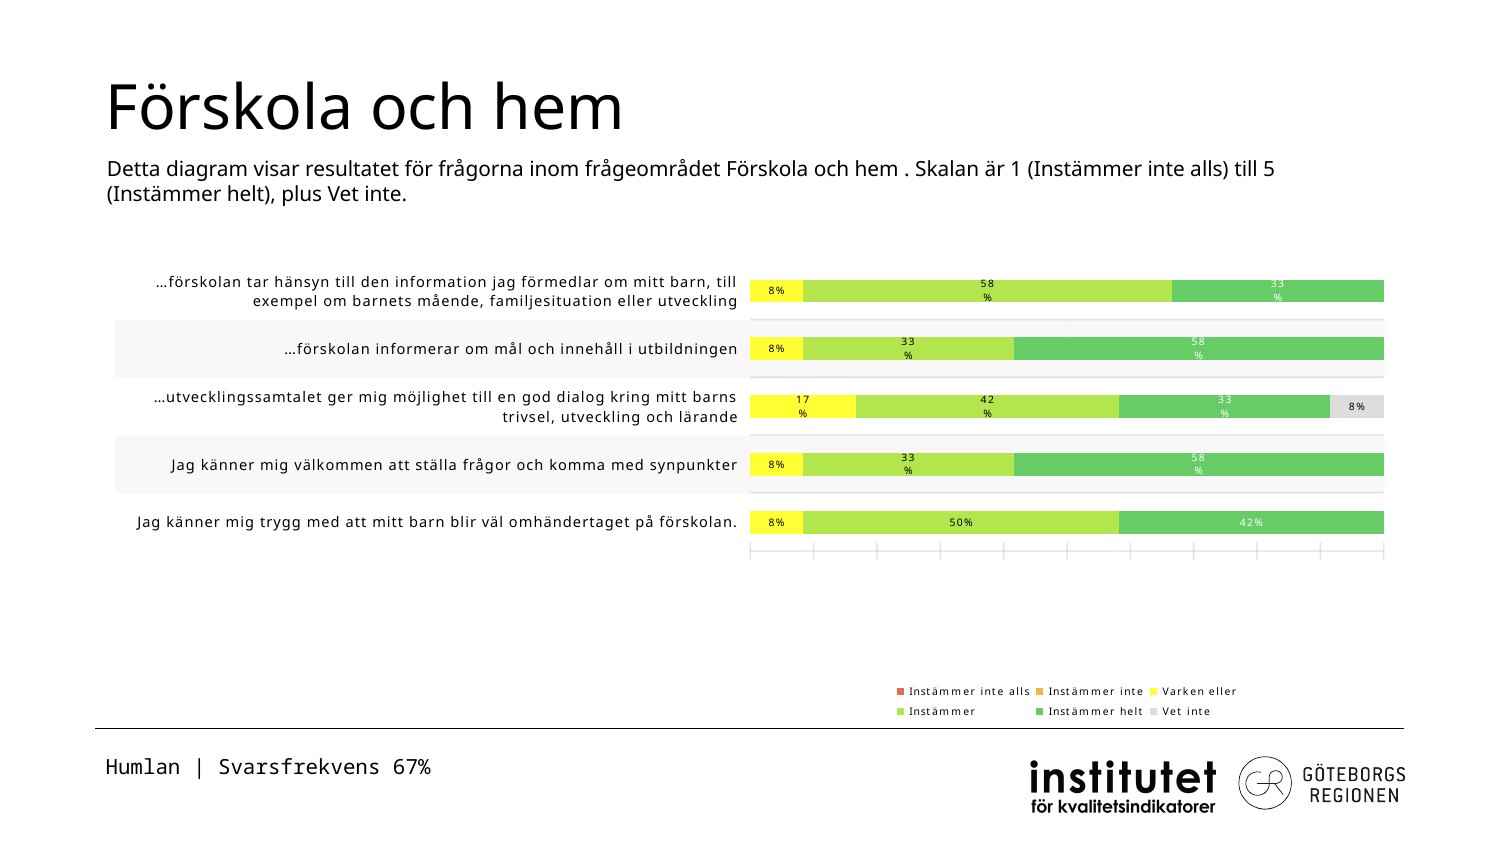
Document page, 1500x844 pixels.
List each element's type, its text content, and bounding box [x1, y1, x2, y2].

title Förskola och hem [90, 59, 1412, 149]
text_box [118, 667, 1382, 753]
picture [1029, 753, 1218, 818]
text_box Humlan | Svarsfrekvens 67% [90, 746, 986, 787]
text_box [114, 204, 1385, 725]
text_box Detta diagram visar resultatet för frågorna inom frågeområdet Förskola och hem . Skalan är 1 (Instämmer inte alls) till 5 (Instämmer helt), plus Vet inte. [92, 148, 1409, 213]
